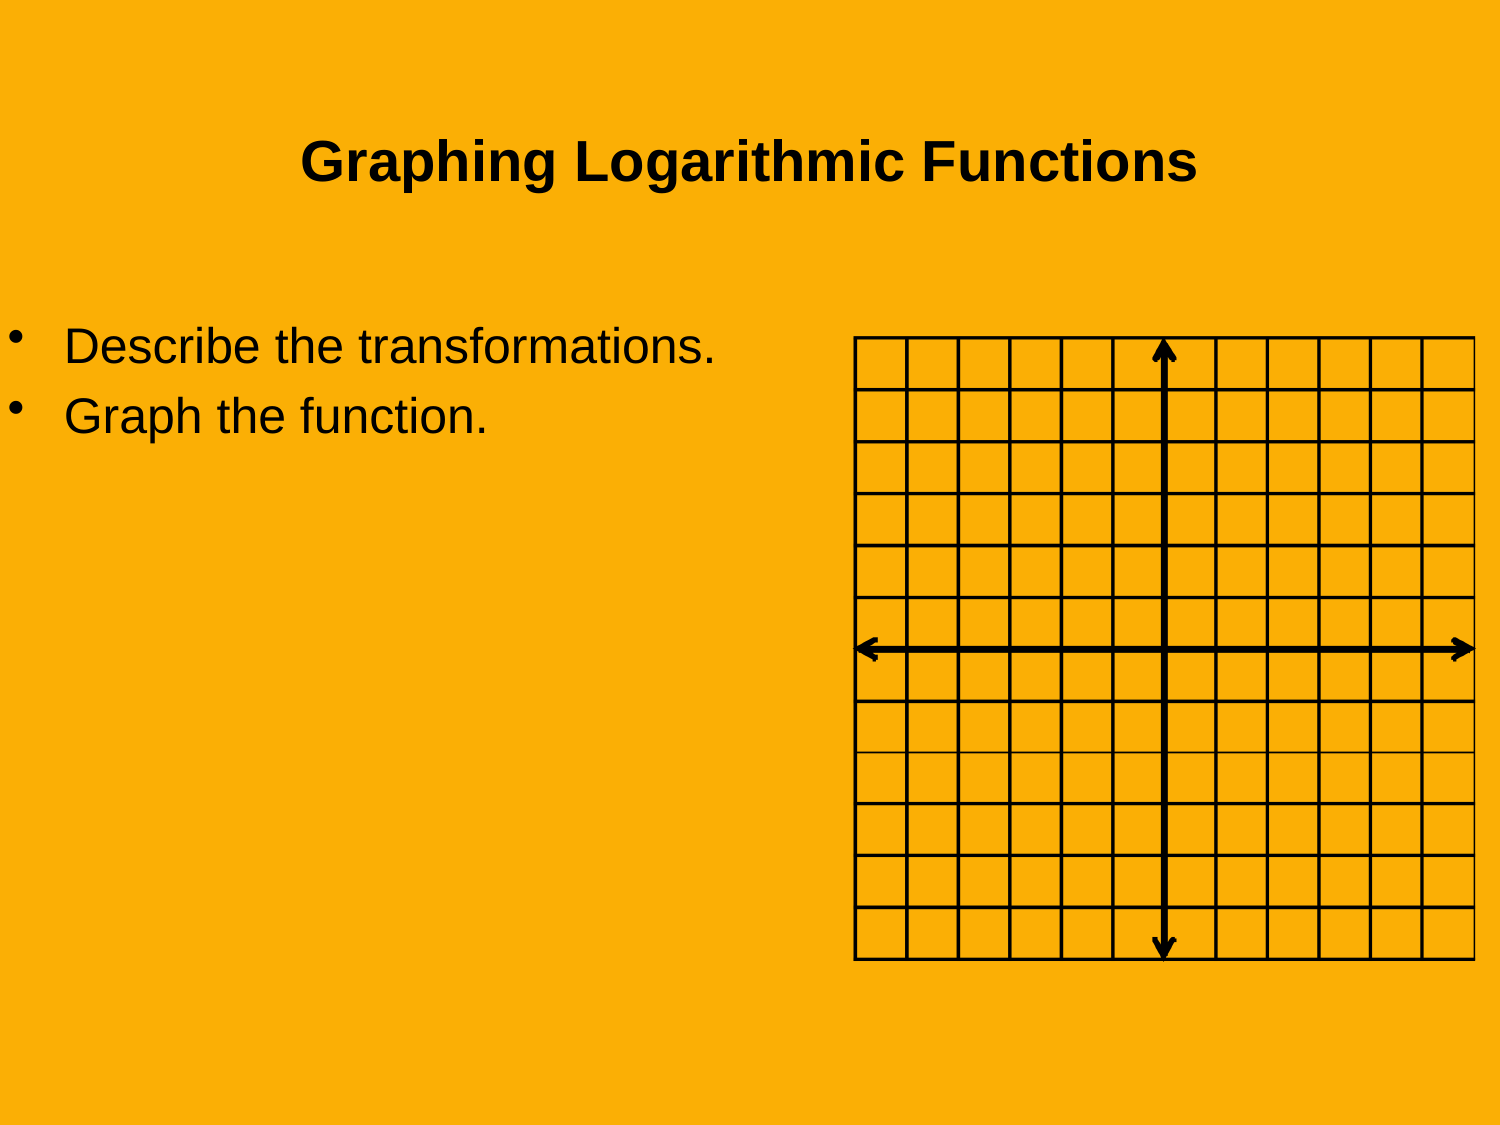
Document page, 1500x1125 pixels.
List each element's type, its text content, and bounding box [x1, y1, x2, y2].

text_box Graphing Logarithmic Functions [0, 49, 1500, 201]
picture [832, 316, 1500, 986]
list Describe the transformations. Graph the function. [0, 234, 742, 1066]
